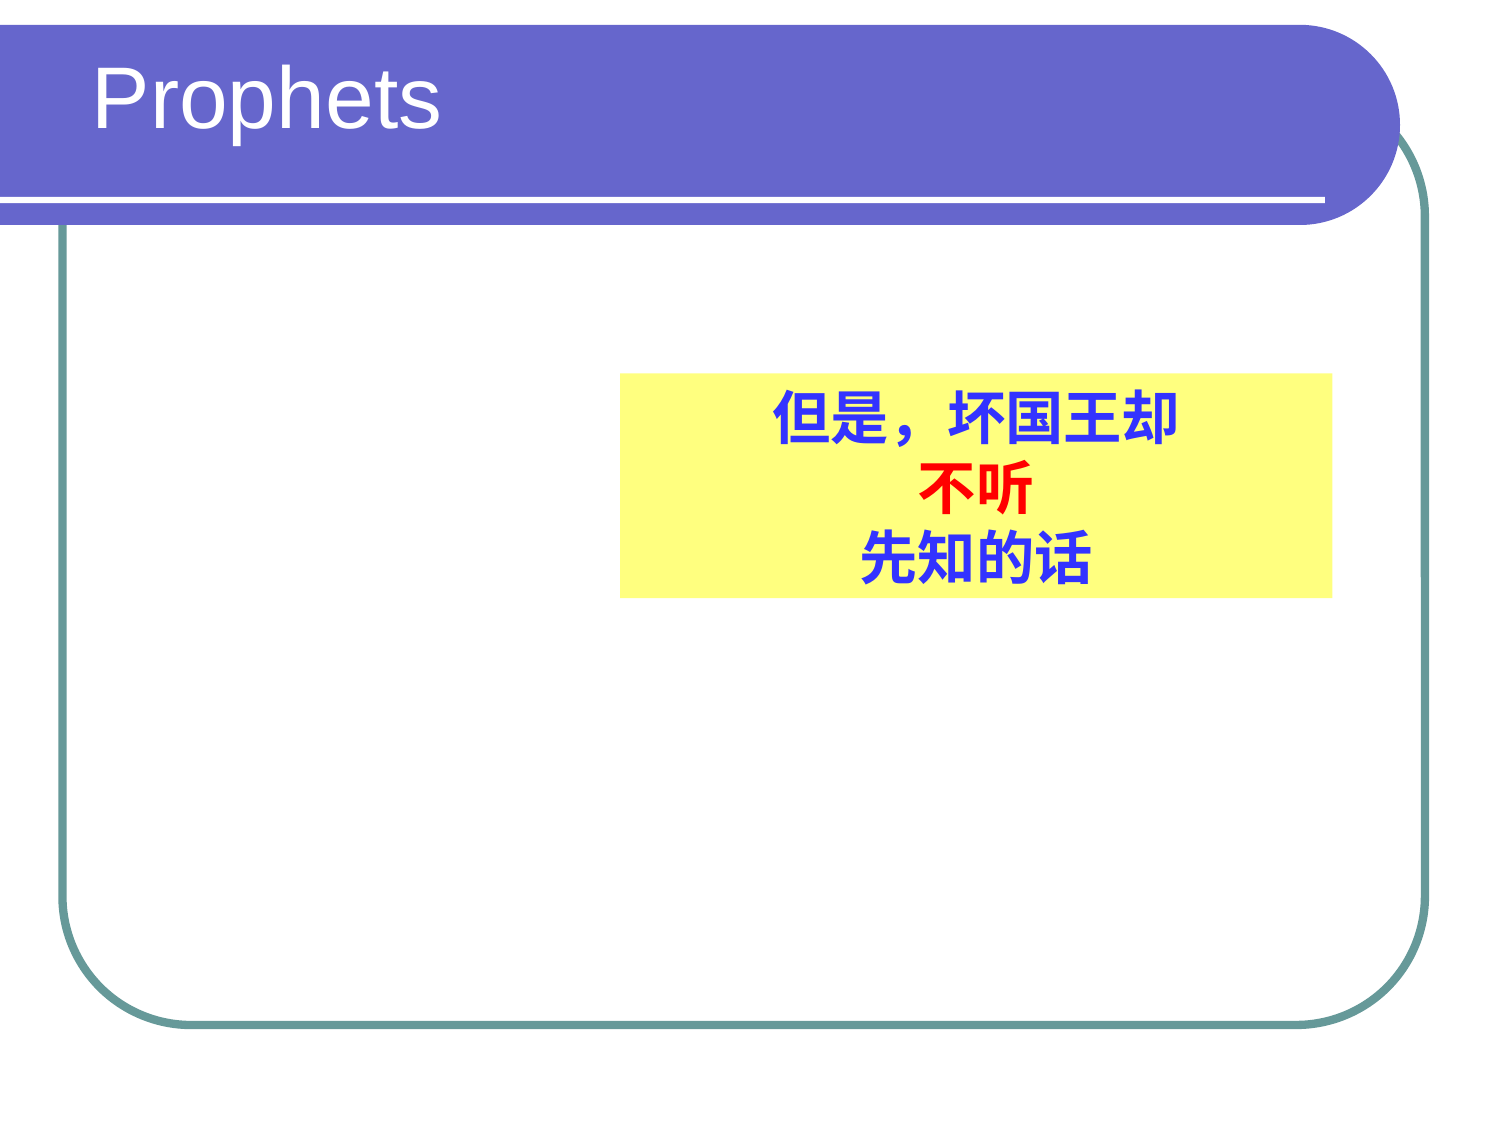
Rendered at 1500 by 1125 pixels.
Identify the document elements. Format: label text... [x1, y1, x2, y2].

title Prophets [76, 0, 1427, 188]
text_box 但是，坏国王却 不听 先知的话 [620, 373, 1333, 599]
